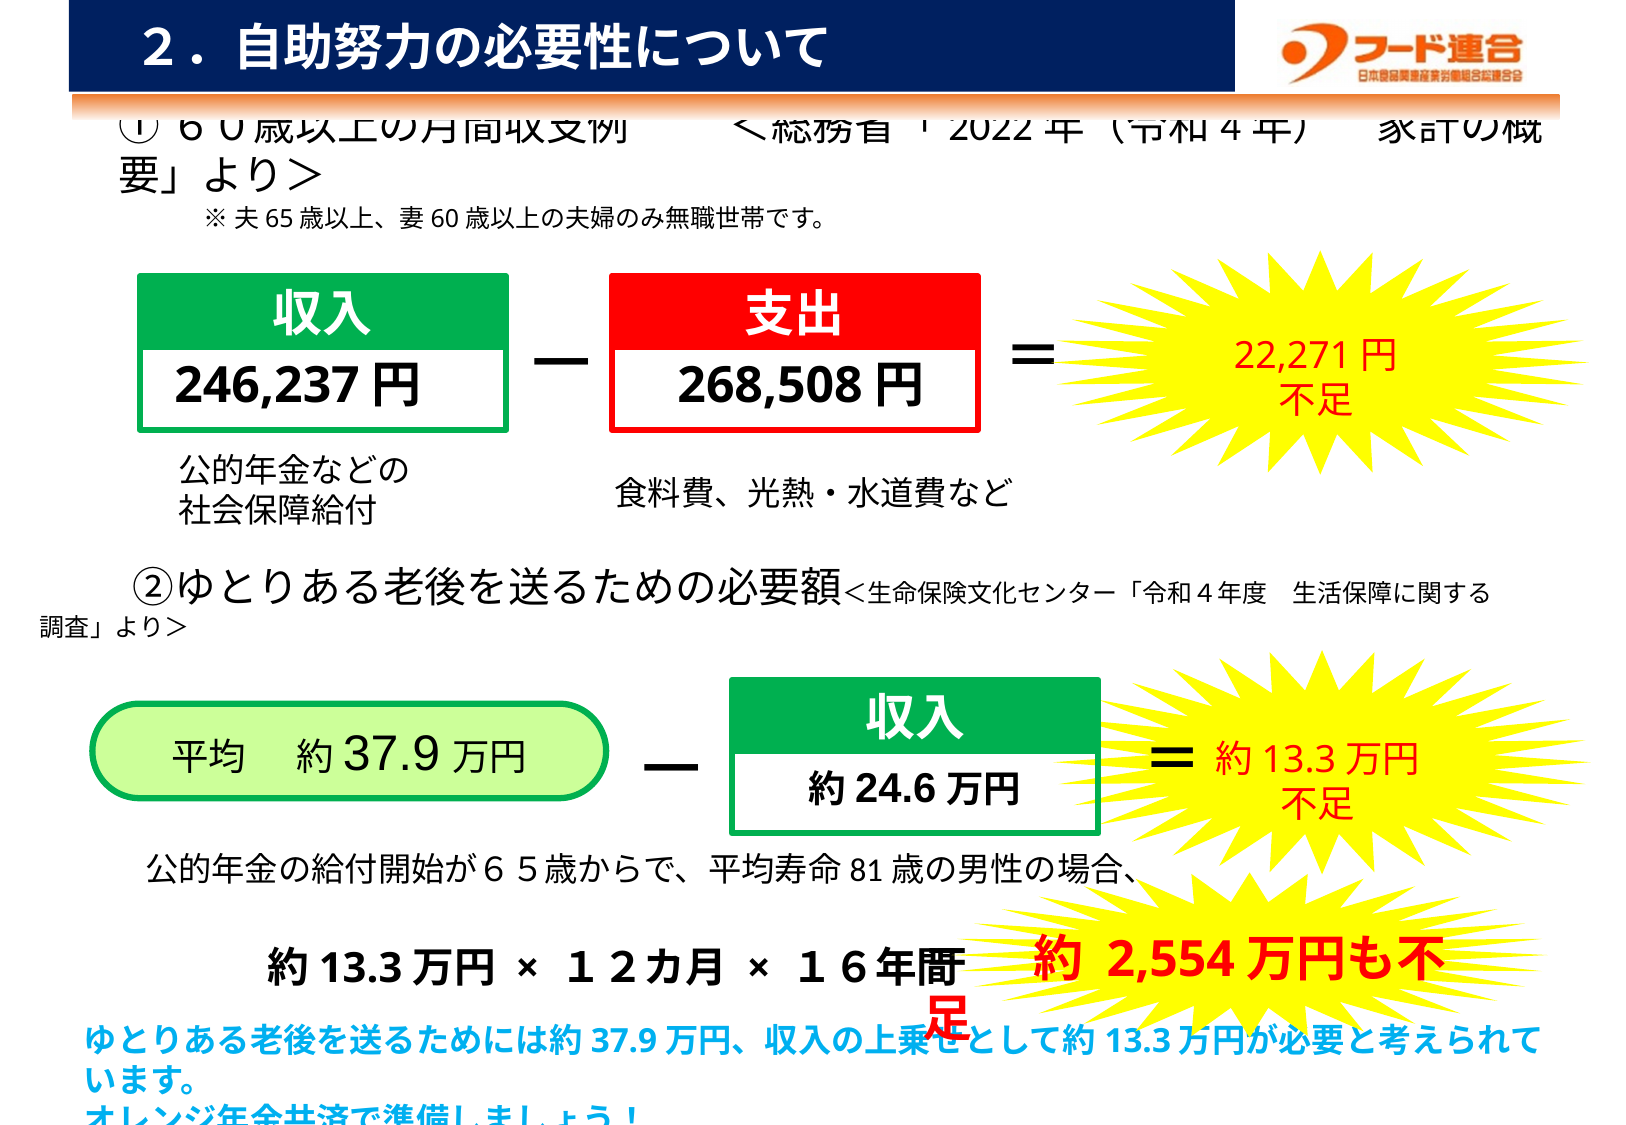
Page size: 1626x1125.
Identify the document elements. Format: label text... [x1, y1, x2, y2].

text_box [1053, 649, 1592, 875]
text_box 246,237円 [139, 349, 507, 430]
text_box 公的年金の給付開始が６５歳からで、平均寿命81歳の男性の場合、 [130, 840, 1047, 896]
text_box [1051, 250, 1590, 475]
text_box ※夫65歳以上、妻60歳以上の夫婦のみ無職世帯です。 [188, 195, 1323, 240]
text_box [72, 94, 1560, 120]
text_box 約24.6万円 [731, 753, 1047, 834]
text_box 食料費、光熱・水道費など [600, 465, 1073, 520]
text_box ― [517, 311, 625, 397]
text_box ＝ [989, 311, 1046, 397]
text_box ２．自助努力の必要性について [67, 0, 1237, 94]
text_box 公的年金などの 社会保障給付 [163, 441, 565, 537]
text_box 収入 [138, 274, 508, 349]
text_box ― [627, 717, 735, 803]
text_box 268,508円 [611, 349, 978, 430]
text_box 約13.3万円 × １２カ月 × １６年間 [252, 933, 902, 999]
text_box 支出 [610, 274, 980, 349]
picture [1277, 18, 1527, 88]
text_box 平均 約37.9万円 [92, 703, 607, 799]
text_box 収入 [730, 678, 1047, 753]
text_box ②ゆとりある老後を送るための必要額＜生命保険文化センター「令和４年度 生活保障に関する調査」より＞ [23, 564, 1527, 639]
text_box ゆとりある老後を送るためには約37.9万円、収入の上乗せとして約13.3万円が必要と考えられています。 オレンジ年金共済で準備しましょう！ [69, 1011, 1563, 1125]
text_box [907, 872, 1549, 1038]
text_box ①６０歳以上の月間収支例 ＜総務省「2022年（令和4年） 家計の概要」より＞ [102, 102, 1565, 196]
